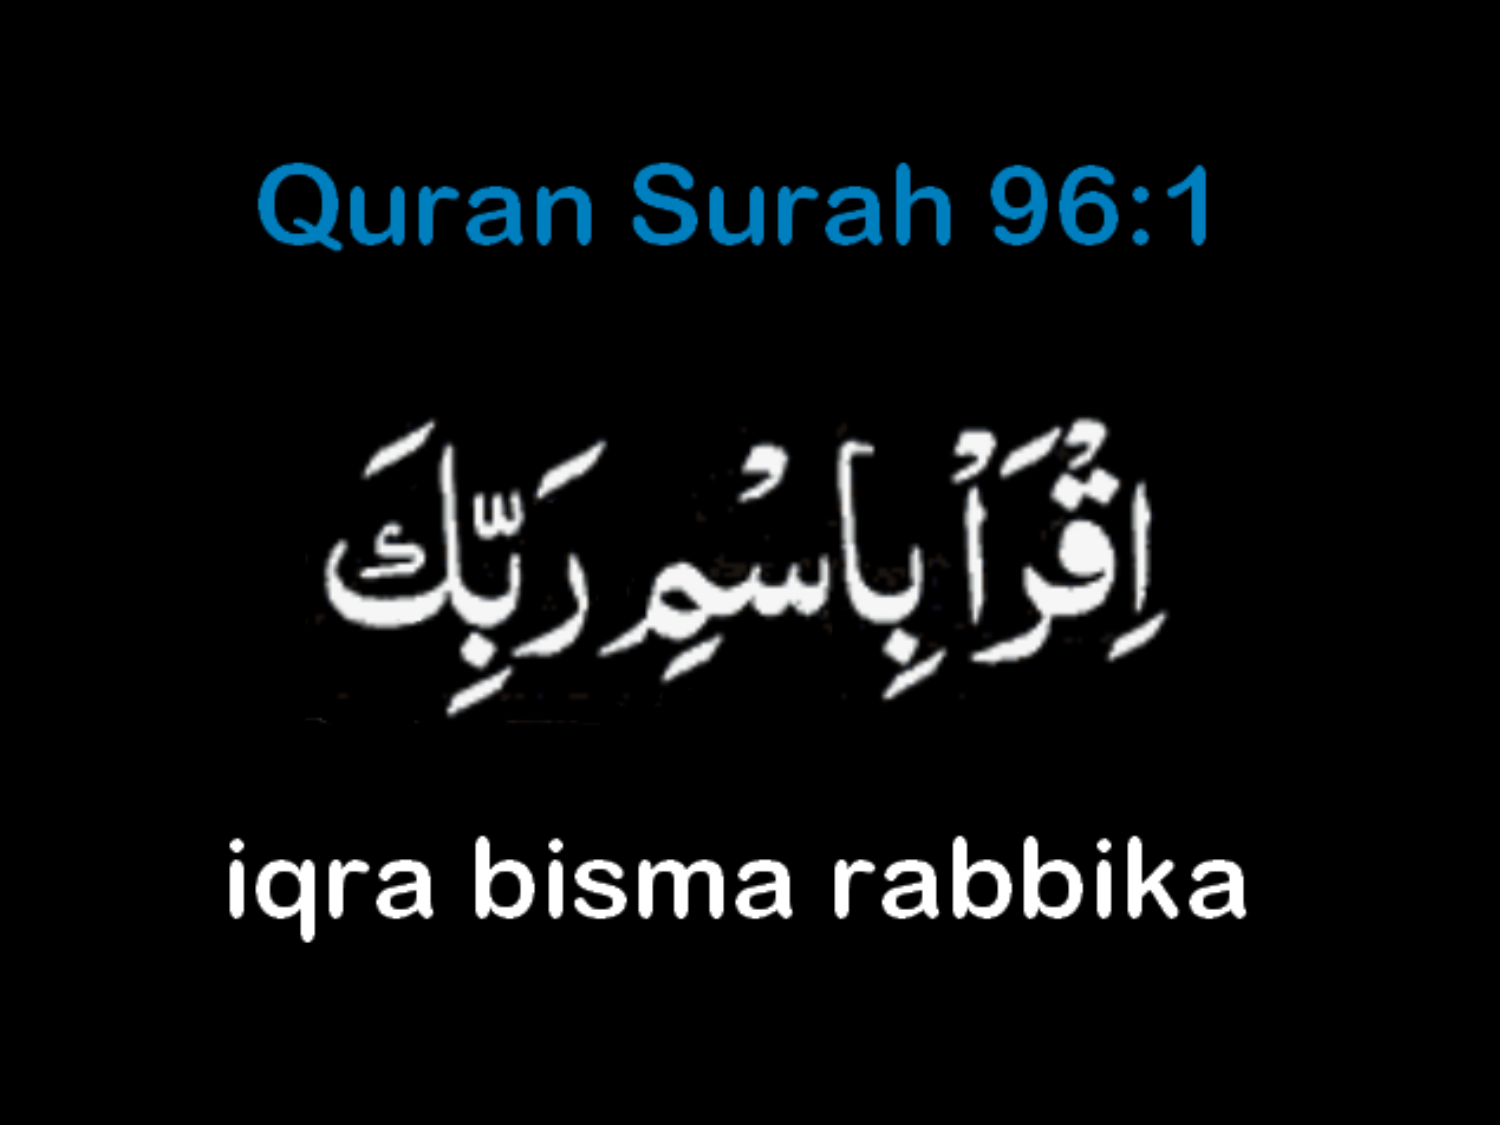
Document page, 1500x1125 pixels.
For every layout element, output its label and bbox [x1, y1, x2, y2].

picture [91, 75, 1412, 1048]
